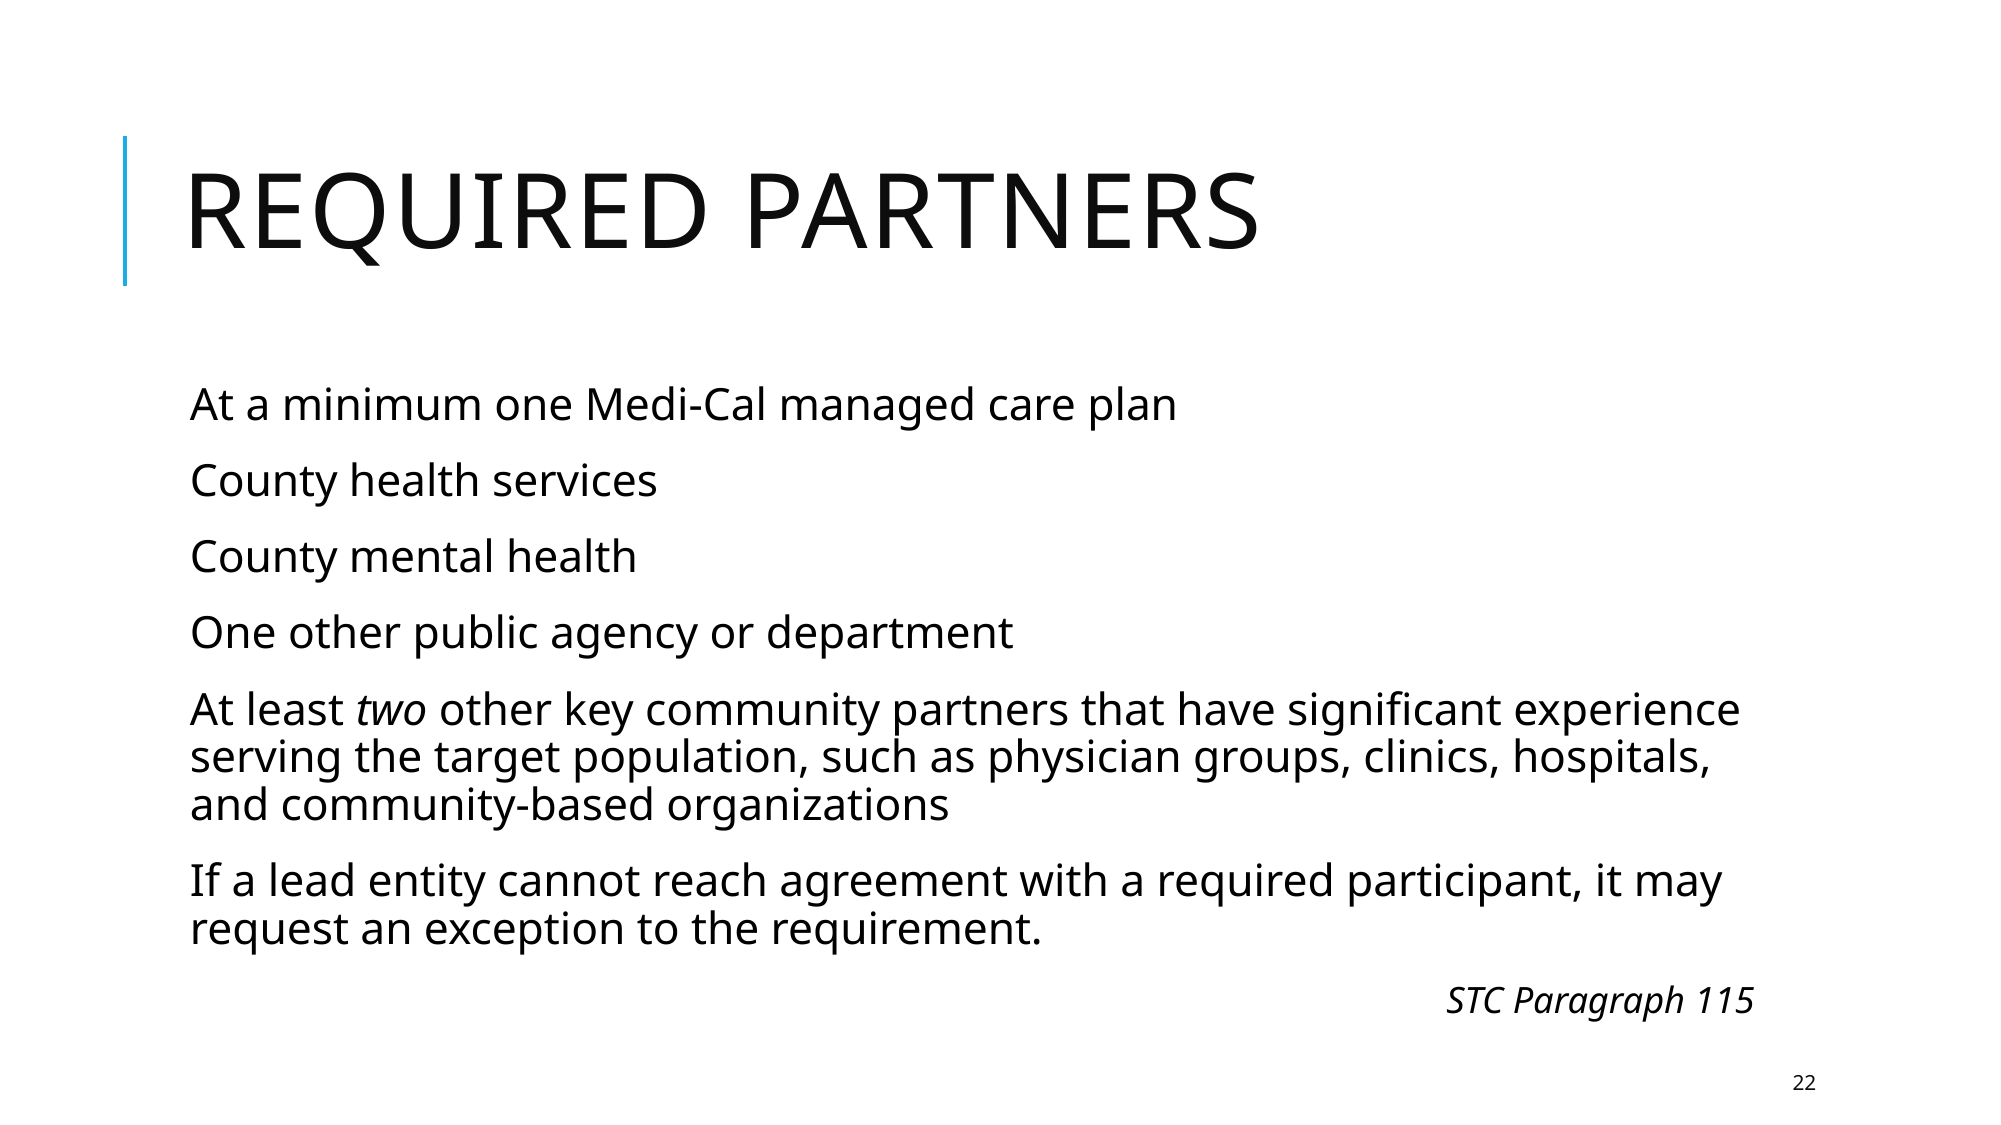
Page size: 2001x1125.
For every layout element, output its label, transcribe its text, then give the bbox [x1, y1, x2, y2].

list At a minimum one Medi-Cal managed care plan County health services County mental health One other public agency or department At least two other key community partners that have significant experience serving the target population, such as physician groups, clinics, hospitals, and community-based organizations If a lead entity cannot reach agreement with a required participant, it may request an exception to the requirement. STC Paragraph 115 [168, 375, 1763, 1035]
slide_number 22 [1777, 1061, 1938, 1107]
title Required partners [168, 96, 1763, 342]
